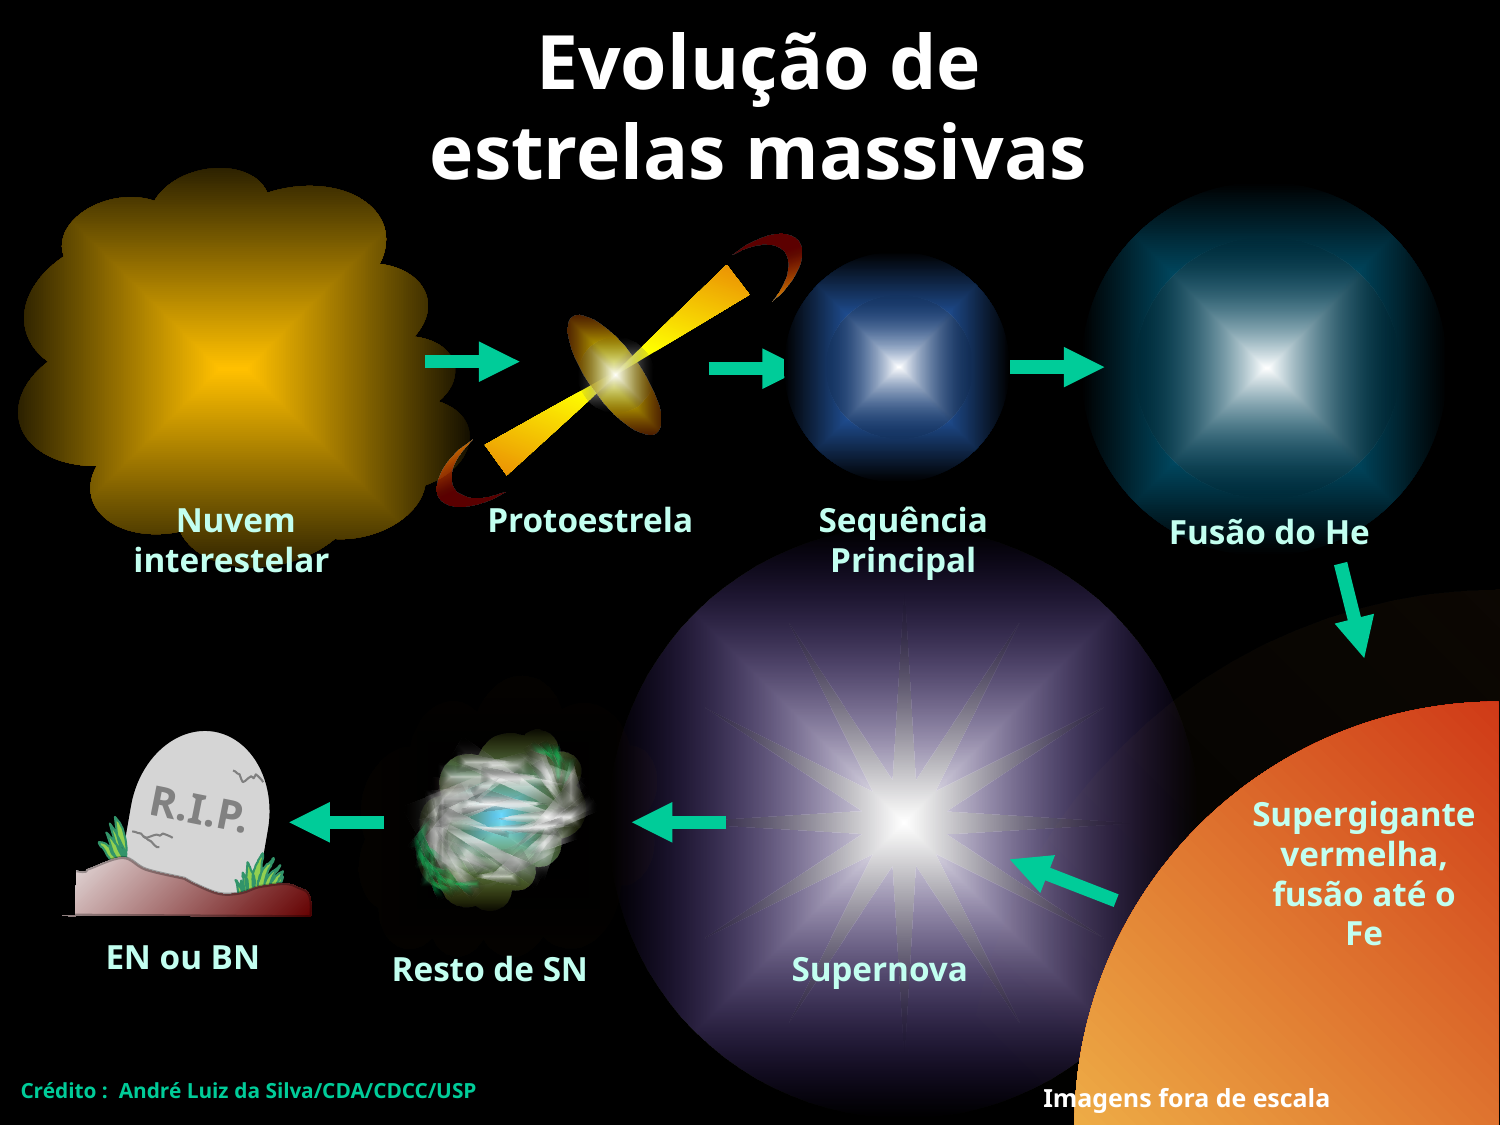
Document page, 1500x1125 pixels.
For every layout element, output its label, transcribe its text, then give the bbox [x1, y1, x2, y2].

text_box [41, 729, 314, 918]
text_box Evolução de estrelas massivas [17, 7, 1500, 195]
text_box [608, 526, 1200, 1118]
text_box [1009, 859, 1117, 901]
text_box Sequência Principal [773, 491, 1034, 525]
text_box Crédito : André Luiz da Silva/CDA/CDCC/USP [5, 1070, 602, 1111]
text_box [1080, 181, 1448, 557]
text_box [1340, 563, 1365, 659]
text_box Protoestrela [460, 491, 511, 547]
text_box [783, 251, 1011, 483]
text_box [18, 195, 470, 536]
text_box Resto de SN [360, 973, 602, 996]
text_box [360, 674, 656, 965]
text_box Nuvem interestelar [106, 491, 366, 587]
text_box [516, 163, 723, 577]
text_box EN ou BN [53, 928, 313, 984]
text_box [963, 589, 1500, 1125]
